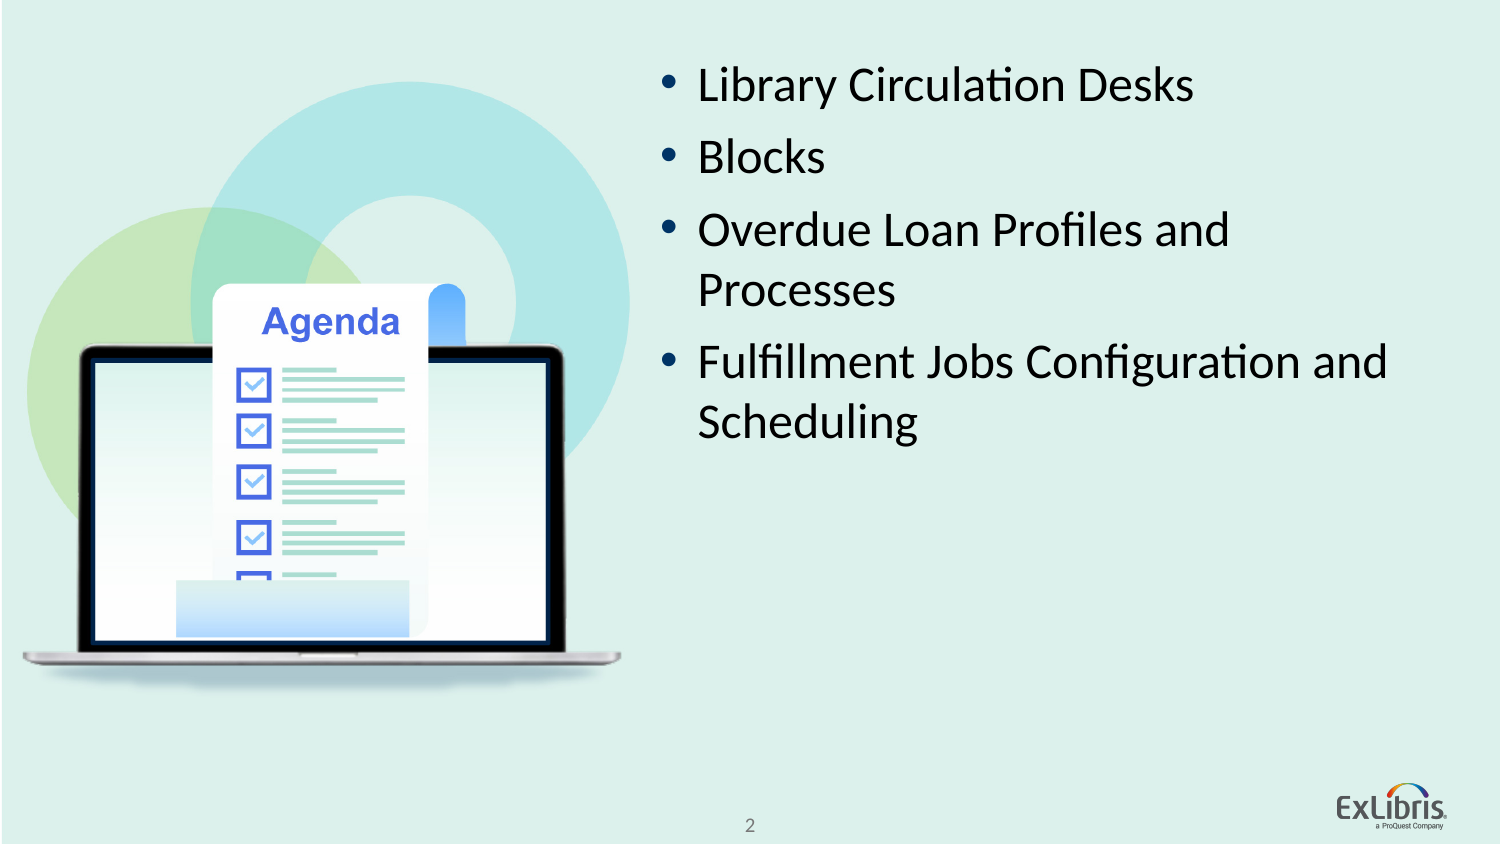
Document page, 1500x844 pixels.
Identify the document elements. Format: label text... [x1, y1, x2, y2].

slide_number 2 [705, 793, 795, 844]
picture [0, 0, 1500, 844]
list Library Circulation Desks Blocks Overdue Loan Profiles and Processes Fulfillment Jobs Configuration and Scheduling [645, 43, 1437, 769]
